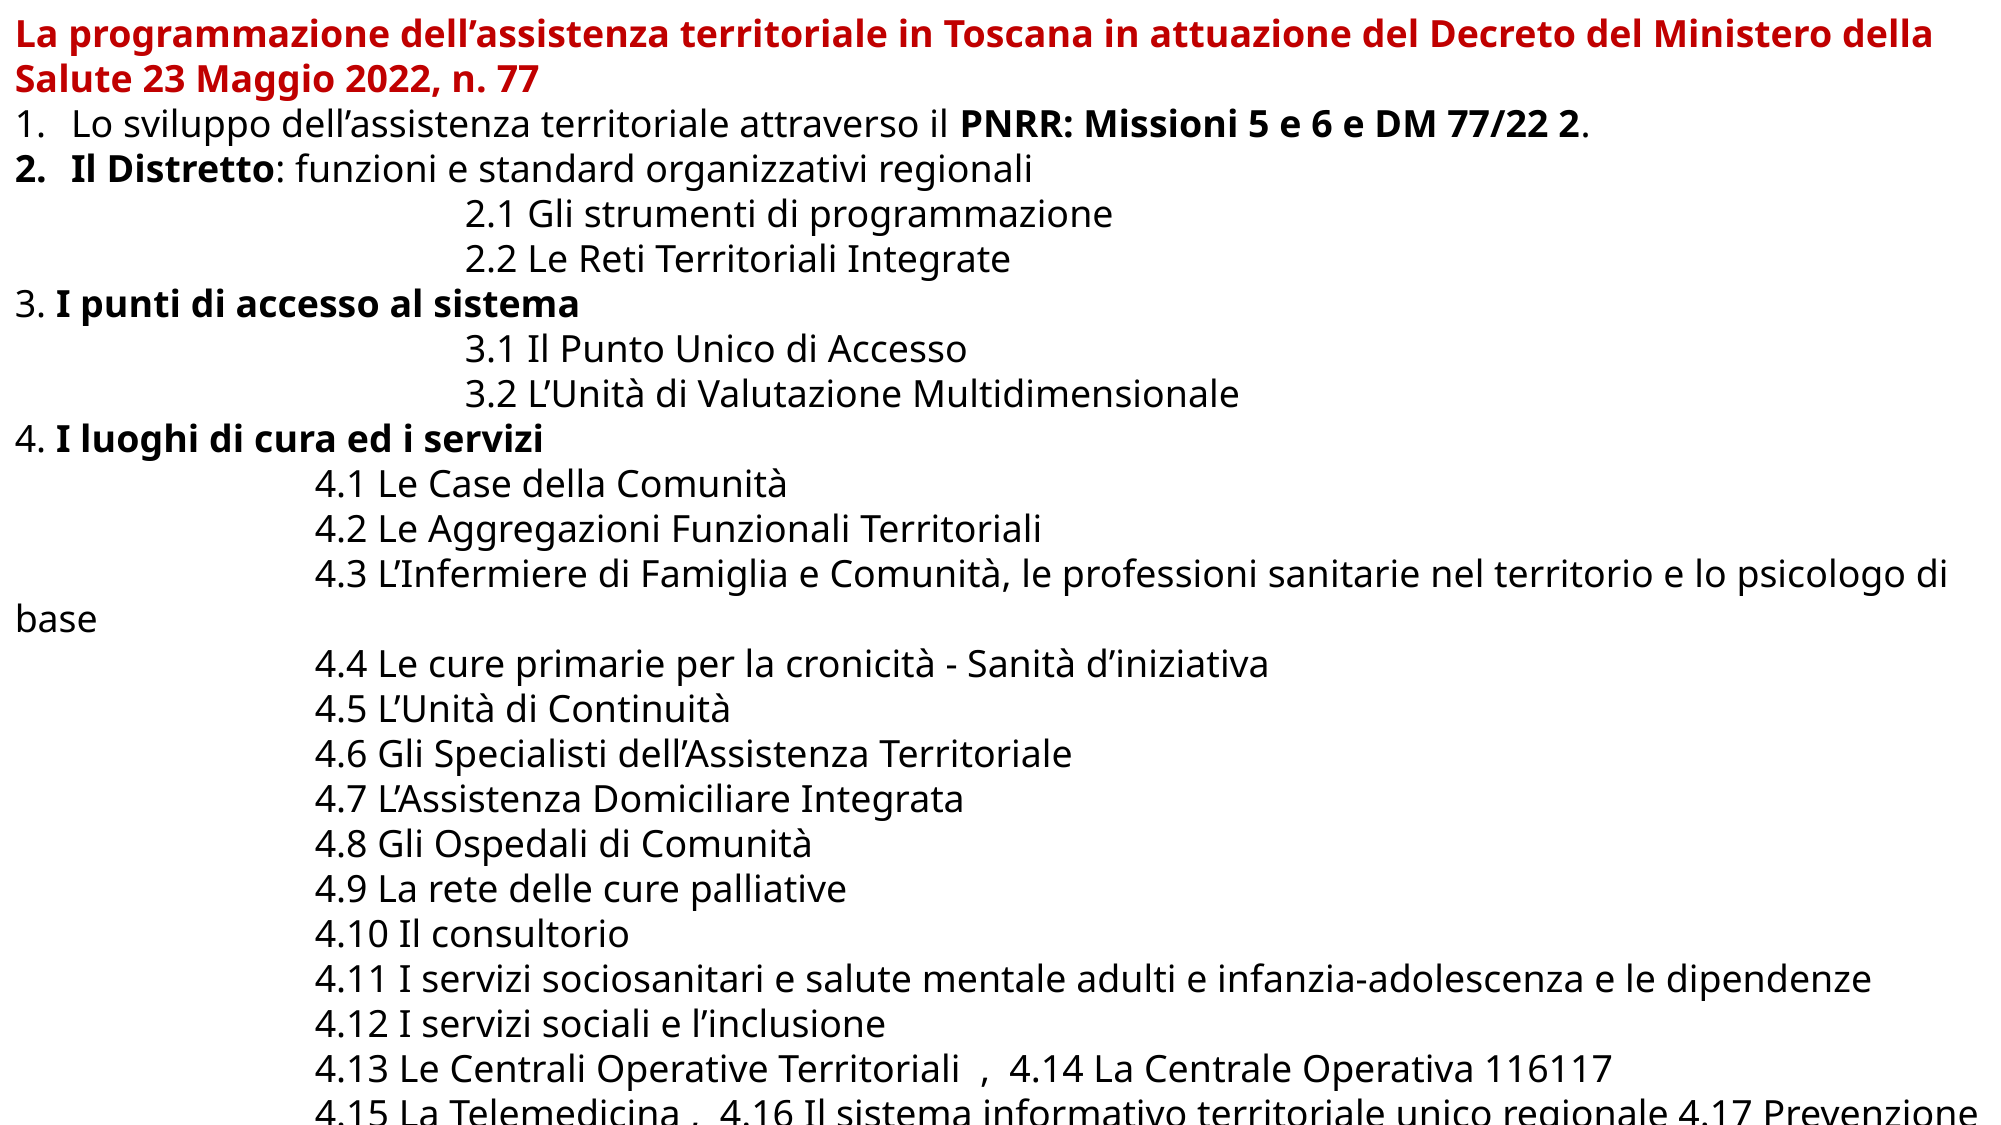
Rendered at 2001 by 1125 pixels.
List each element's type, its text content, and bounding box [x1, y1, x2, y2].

text_box La programmazione dell’assistenza territoriale in Toscana in attuazione del Decreto del Ministero della Salute 23 Maggio 2022, n. 77 Lo sviluppo dell’assistenza territoriale attraverso il PNRR: Missioni 5 e 6 e DM 77/22 2. Il Distretto: funzioni e standard organizzativi regionali 2.1 Gli strumenti di programmazione 2.2 Le Reti Territoriali Integrate 3. I punti di accesso al sistema 3.1 Il Punto Unico di Accesso 3.2 L’Unità di Valutazione Multidimensionale 4. I luoghi di cura ed i servizi 4.1 Le Case della Comunità 4.2 Le Aggregazioni Funzionali Territoriali 4.3 L’Infermiere di Famiglia e Comunità, le professioni sanitarie nel territorio e lo psicologo di base 4.4 Le cure primarie per la cronicità - Sanità d’iniziativa 4.5 L’Unità di Continuità 4.6 Gli Specialisti dell’Assistenza Territoriale 4.7 L’Assistenza Domiciliare Integrata 4.8 Gli Ospedali di Comunità 4.9 La rete delle cure palliative 4.10 Il consultorio 4.11 I servizi sociosanitari e salute mentale adulti e infanzia-adolescenza e le dipendenze 4.12 I servizi sociali e l’inclusione 4.13 Le Centrali Operative Territoriali , 4.14 La Centrale Operativa 116117 4.15 La Telemedicina , 4.16 Il sistema informativo territoriale unico regionale 4.17 Prevenzione collettiva e sanità pubblica [0, 2, 2000, 1125]
